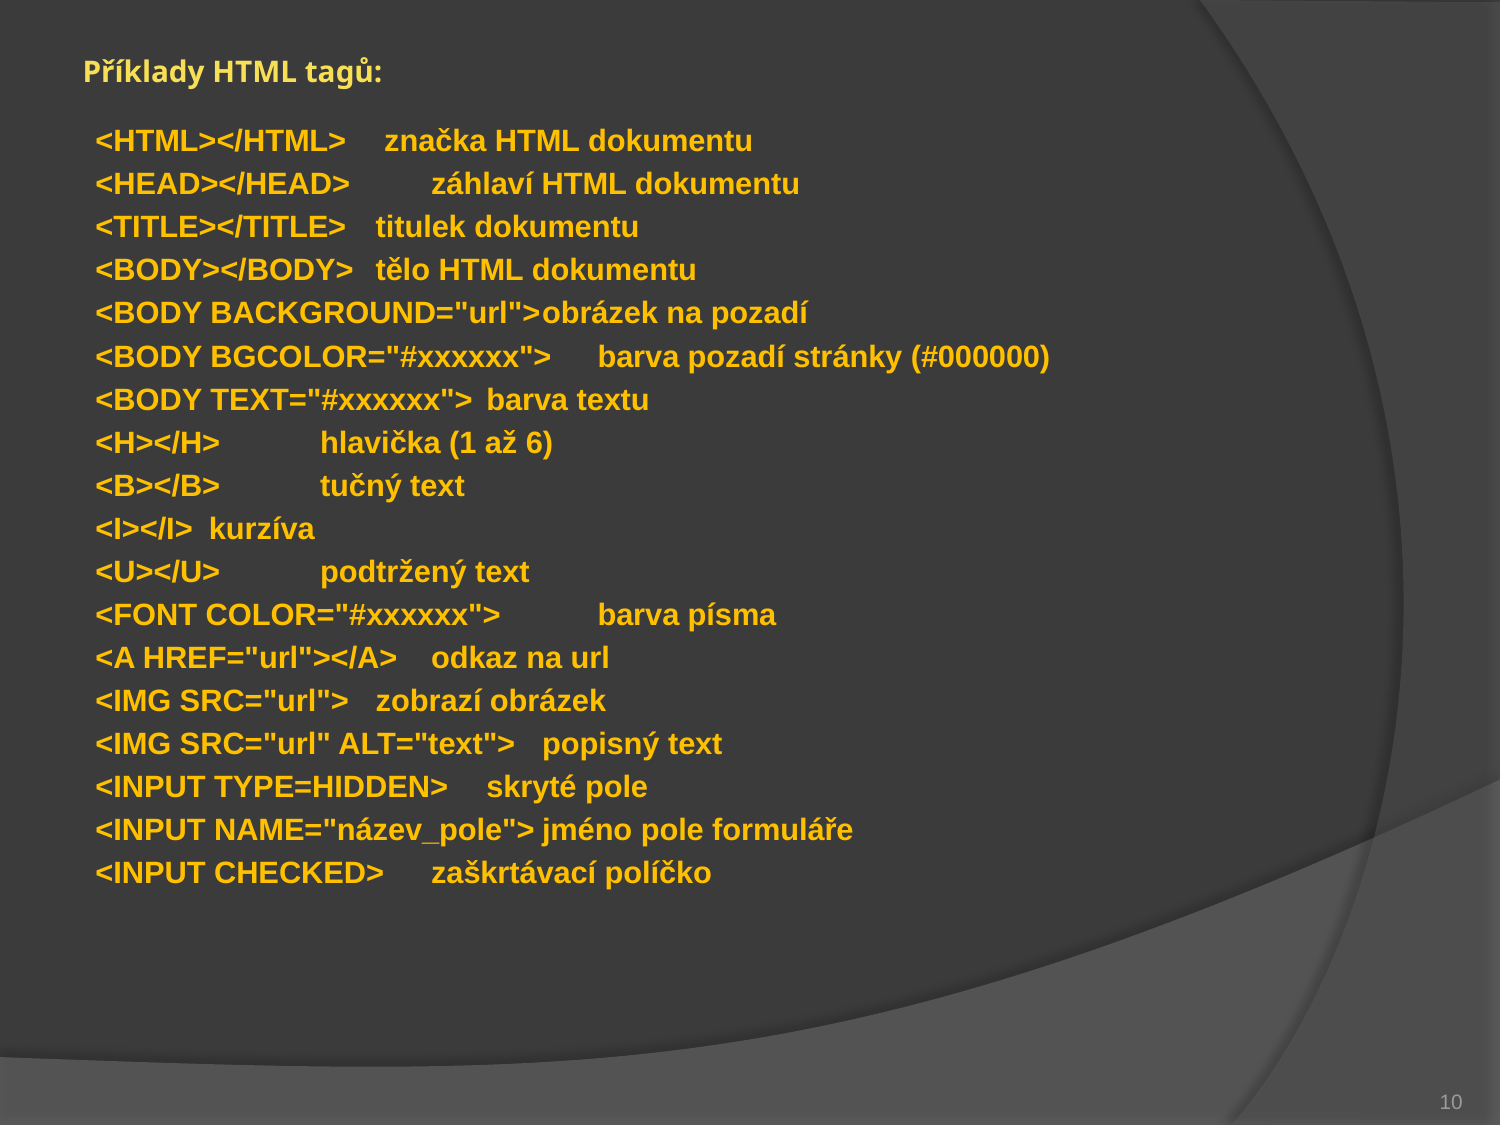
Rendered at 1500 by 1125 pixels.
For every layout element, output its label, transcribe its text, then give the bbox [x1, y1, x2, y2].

title Příklady HTML tagů: [75, 45, 1300, 113]
list <HTML></HTML> značka HTML dokumentu <HEAD></HEAD> záhlaví HTML dokumentu <TITLE></TITLE> titulek dokumentu <BODY></BODY> tělo HTML dokumentu <BODY BACKGROUND="url"> obrázek na pozadí <BODY BGCOLOR="#xxxxxx"> barva pozadí stránky (#000000) <BODY TEXT="#xxxxxx"> barva textu <H></H> hlavička (1 až 6) <B></B> tučný text <I></I> kurzíva <U></U> podtržený text <FONT COLOR="#xxxxxx"> barva písma <A HREF="url"></A> odkaz na url <IMG SRC="url"> zobrazí obrázek <IMG SRC="url" ALT="text"> popisný text <INPUT TYPE=HIDDEN> skryté pole <INPUT NAME="název_pole"> jméno pole formuláře <INPUT CHECKED> zaškrtávací políčko [75, 113, 1300, 1071]
slide_number 10 [1337, 1053, 1463, 1114]
